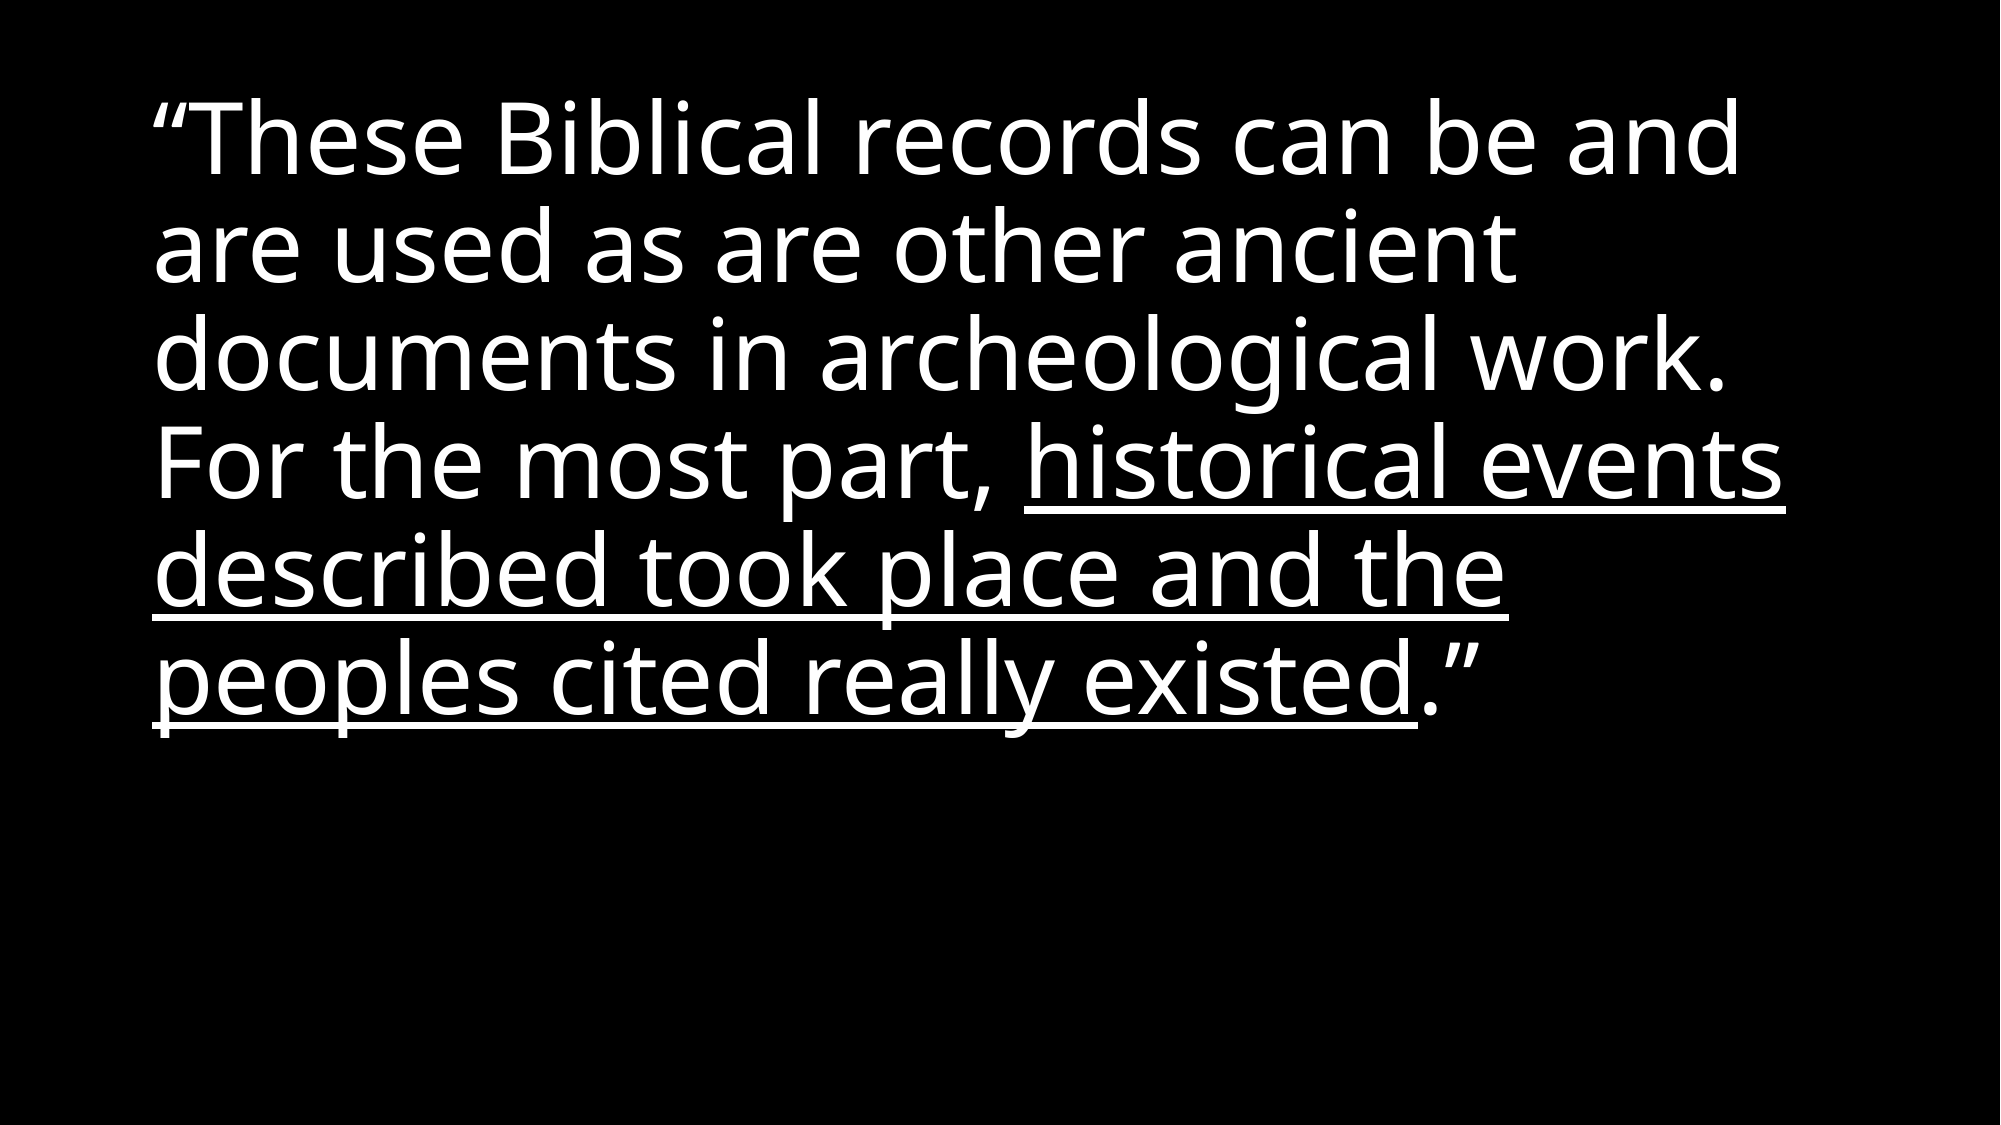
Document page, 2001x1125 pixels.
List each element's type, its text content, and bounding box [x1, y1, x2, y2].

list “These Biblical records can be and are used as are other ancient documents in archeological work. For the most part, historical events described took place and the peoples cited really existed.” [137, 81, 1863, 1088]
